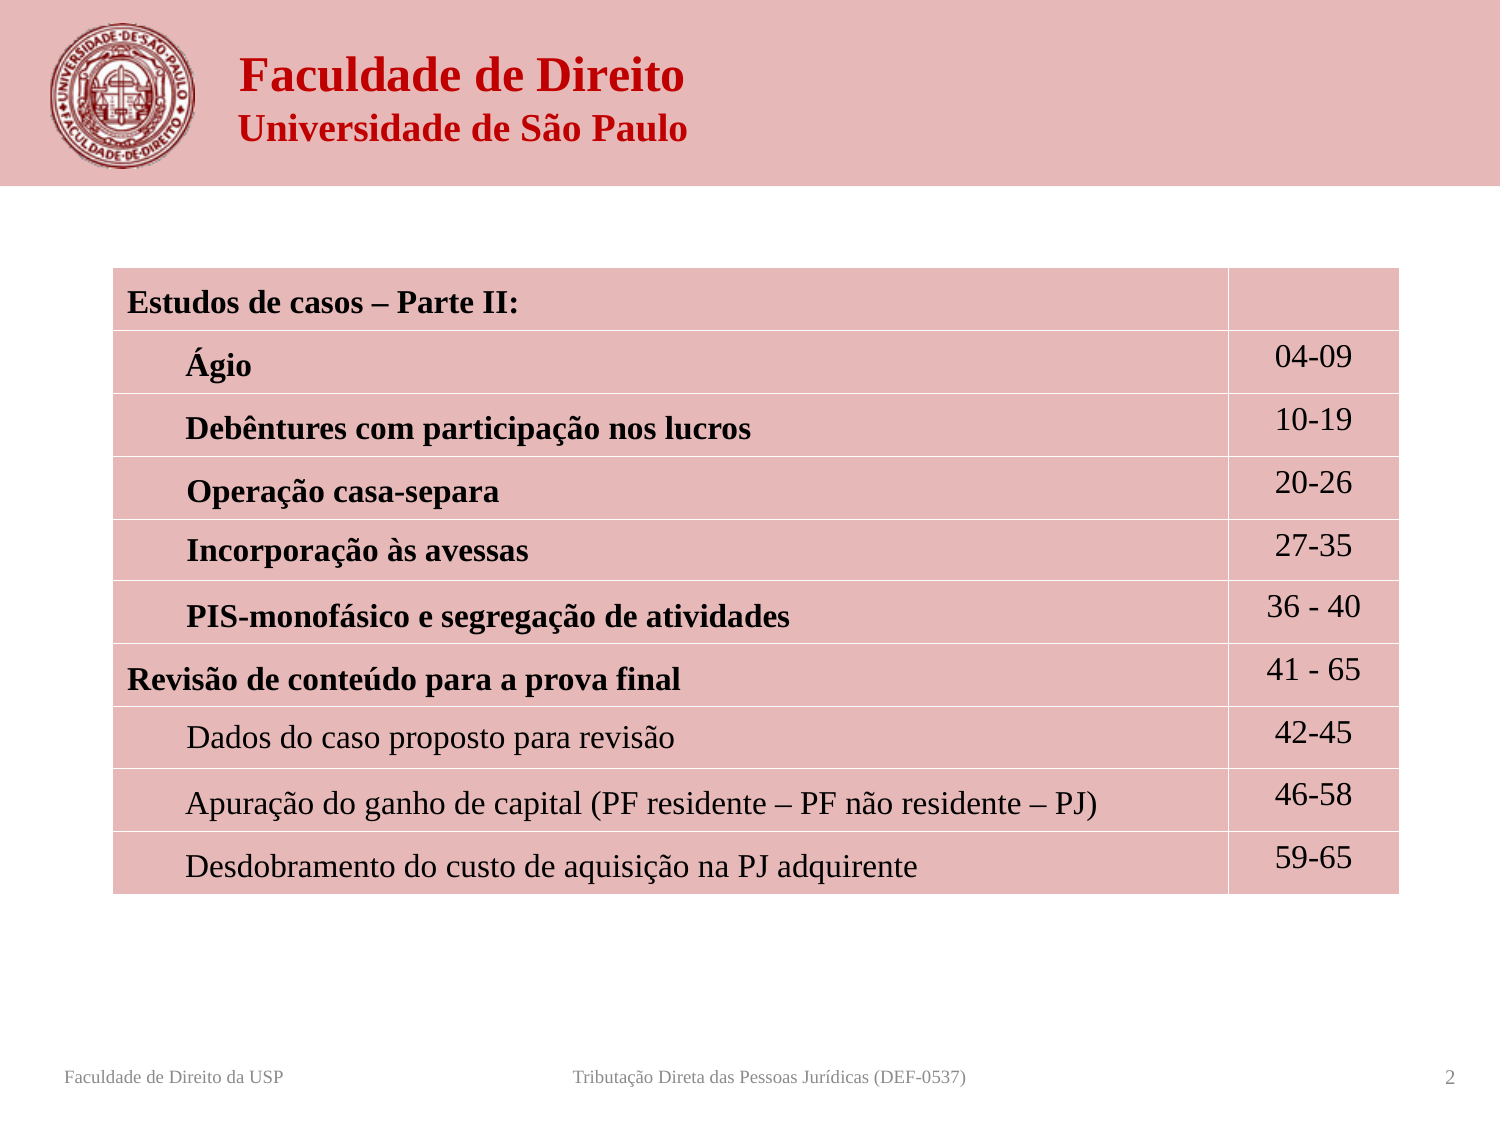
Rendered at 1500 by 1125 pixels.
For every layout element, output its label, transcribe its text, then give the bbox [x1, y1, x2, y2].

table_cell Debêntures com participação nos lucros [113, 394, 1228, 456]
table_cell Apuração do ganho de capital (PF residente – PF não residente – PJ) [113, 769, 1228, 831]
picture [49, 23, 195, 169]
table_cell 46-58 [1229, 769, 1399, 831]
table_cell 27-35 [1229, 520, 1399, 580]
table_cell Dados do caso proposto para revisão [113, 707, 1228, 768]
table_header [1229, 268, 1399, 330]
table_cell Desdobramento do custo de aquisição na PJ adquirente [113, 832, 1228, 894]
table_cell 04-09 [1229, 331, 1399, 393]
table_cell Incorporação às avessas [113, 520, 1228, 580]
table_header Estudos de casos – Parte II: [113, 268, 1228, 330]
table_cell 20-26 [1229, 457, 1399, 519]
table_cell Operação casa-separa [113, 457, 1228, 519]
table_cell PIS-monofásico e segregação de atividades [113, 581, 1228, 643]
table_cell 42-45 [1229, 707, 1399, 768]
table_cell Revisão de conteúdo para a prova final [113, 644, 1228, 706]
table_cell 10-19 [1229, 394, 1399, 456]
table_cell Ágio [113, 331, 1228, 393]
table_cell 36 - 40 [1229, 581, 1399, 643]
table_cell 59-65 [1229, 832, 1399, 894]
table_cell 41 - 65 [1229, 644, 1399, 706]
